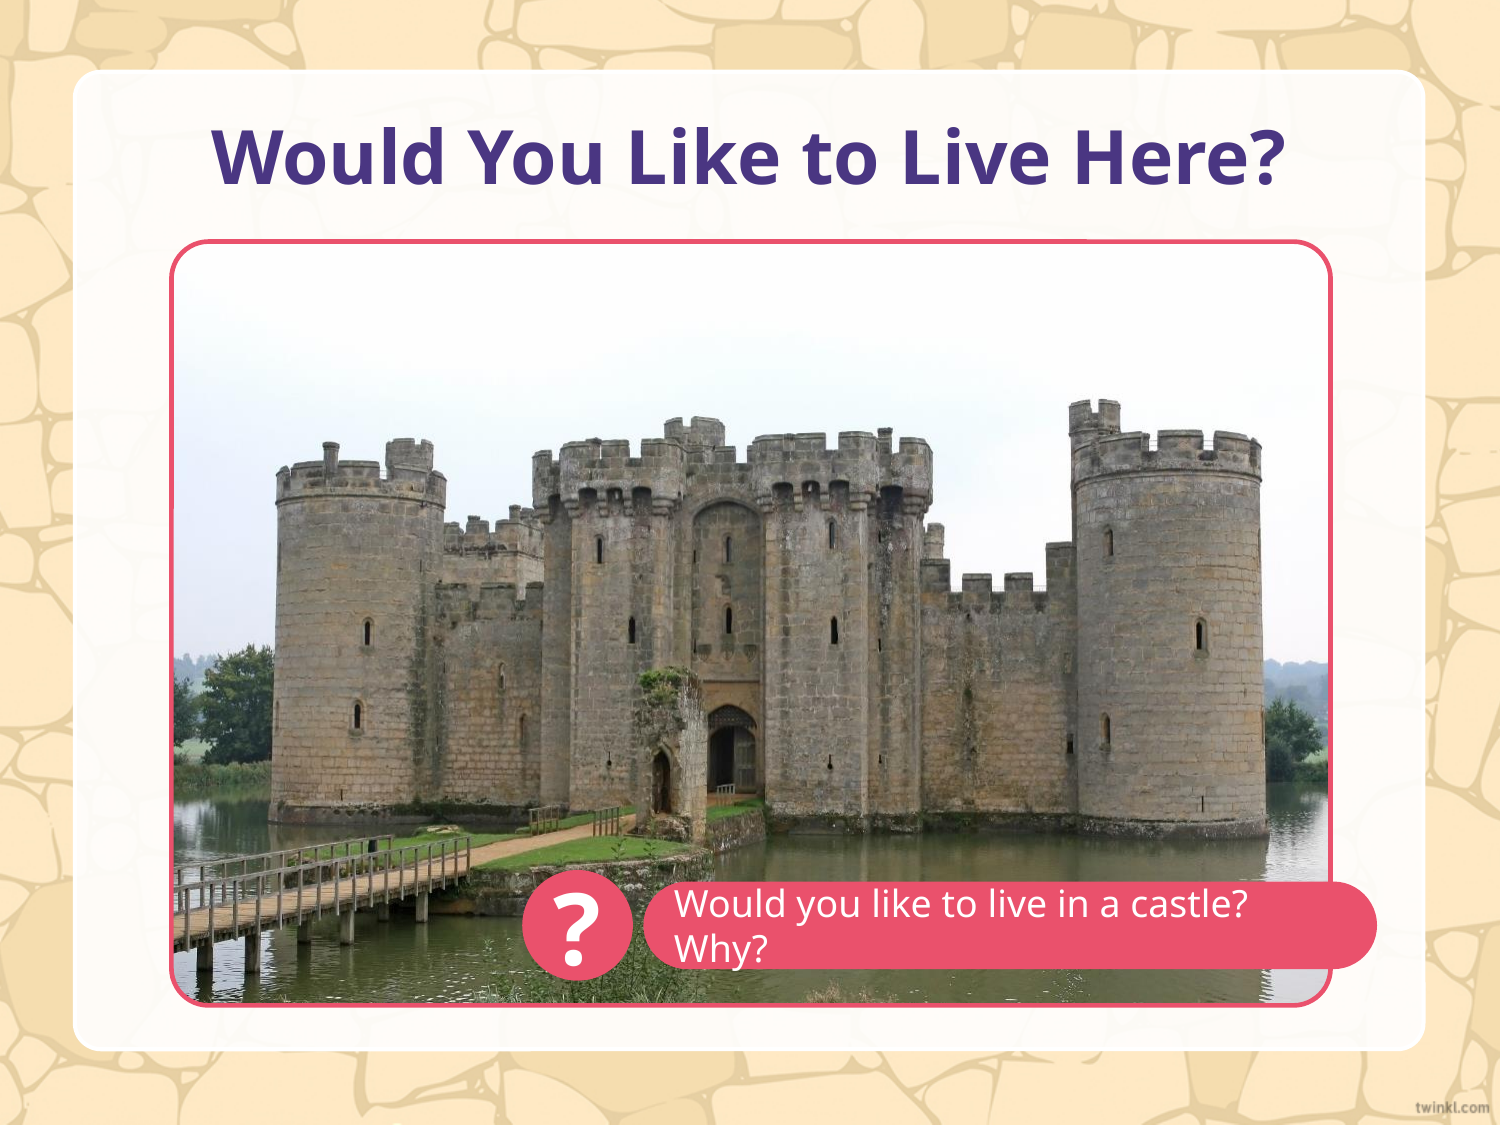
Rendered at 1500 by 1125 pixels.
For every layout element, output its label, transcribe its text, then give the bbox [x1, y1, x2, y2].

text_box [522, 869, 1377, 981]
picture [0, 0, 1500, 1125]
title Would You Like to Live Here? [73, 76, 1426, 244]
